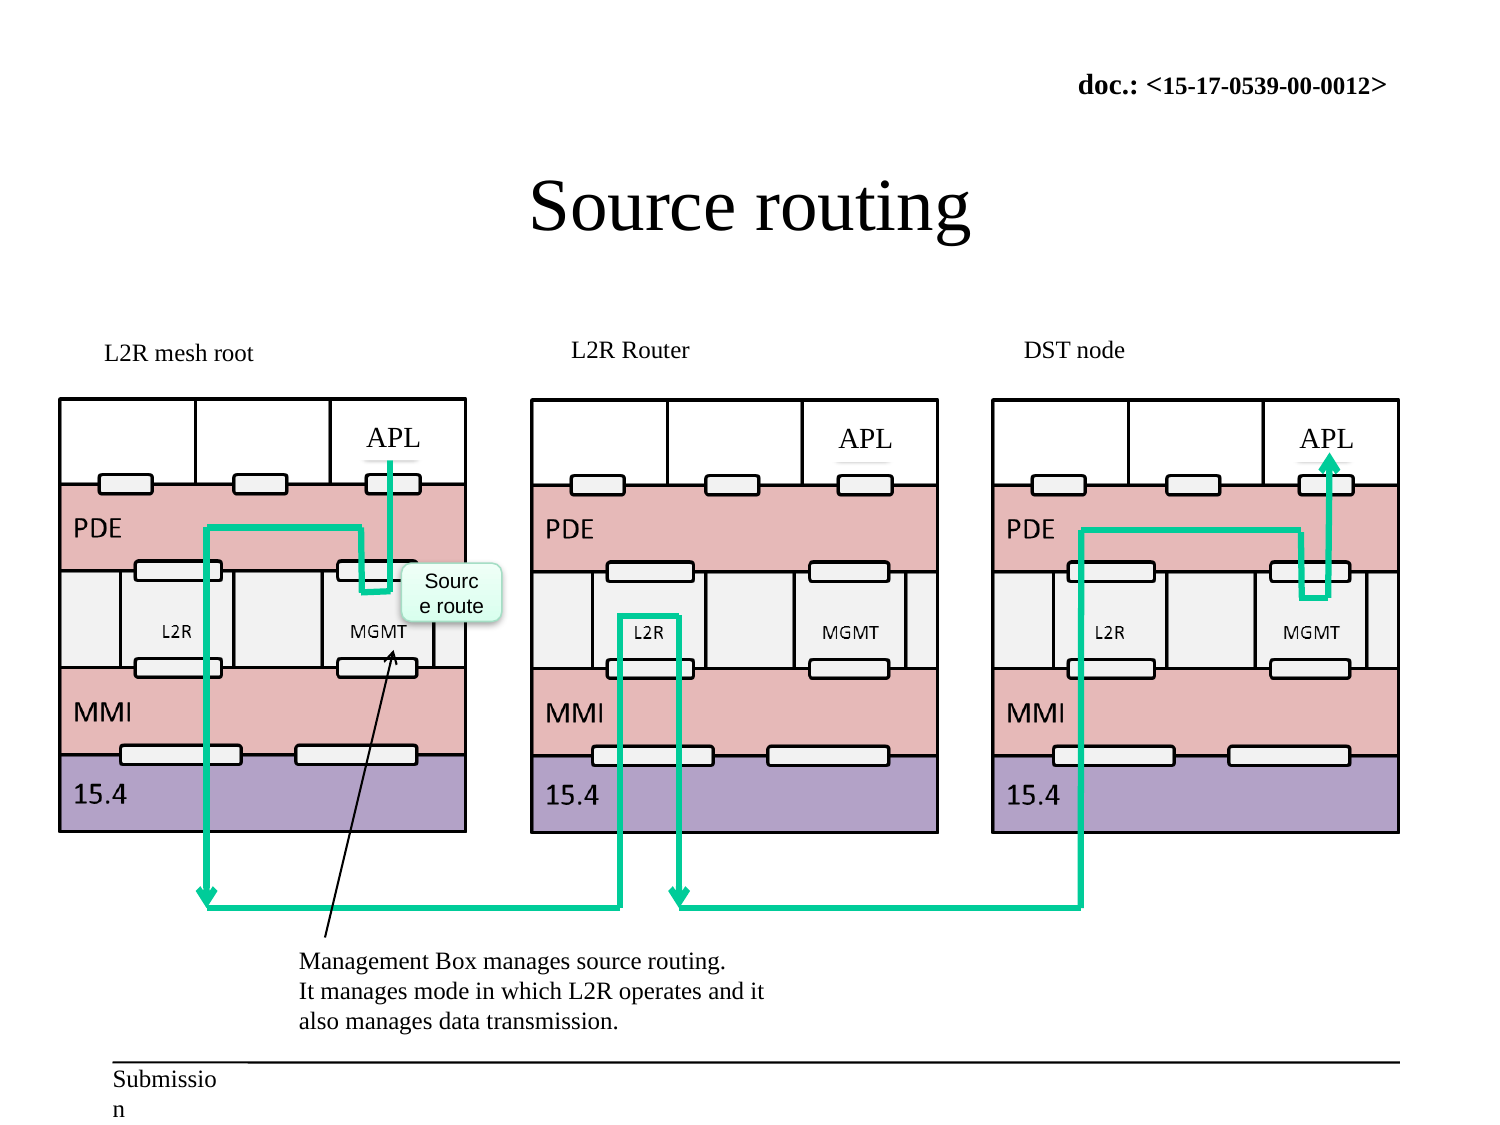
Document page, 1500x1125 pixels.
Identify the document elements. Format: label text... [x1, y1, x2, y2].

text_box Management Box manages source routing. It manages mode in which L2R operates and it also manages data transmission. [284, 937, 810, 1043]
title Source routing [112, 112, 1388, 288]
text_box DST node [1008, 326, 1141, 371]
picture [52, 397, 467, 833]
text_box L2R Router [556, 326, 705, 371]
picture [621, 617, 678, 834]
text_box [324, 649, 394, 938]
text_box L2R mesh root [89, 329, 270, 374]
text_box Source route [471, 562, 503, 623]
picture [985, 398, 1400, 834]
picture [525, 398, 940, 834]
